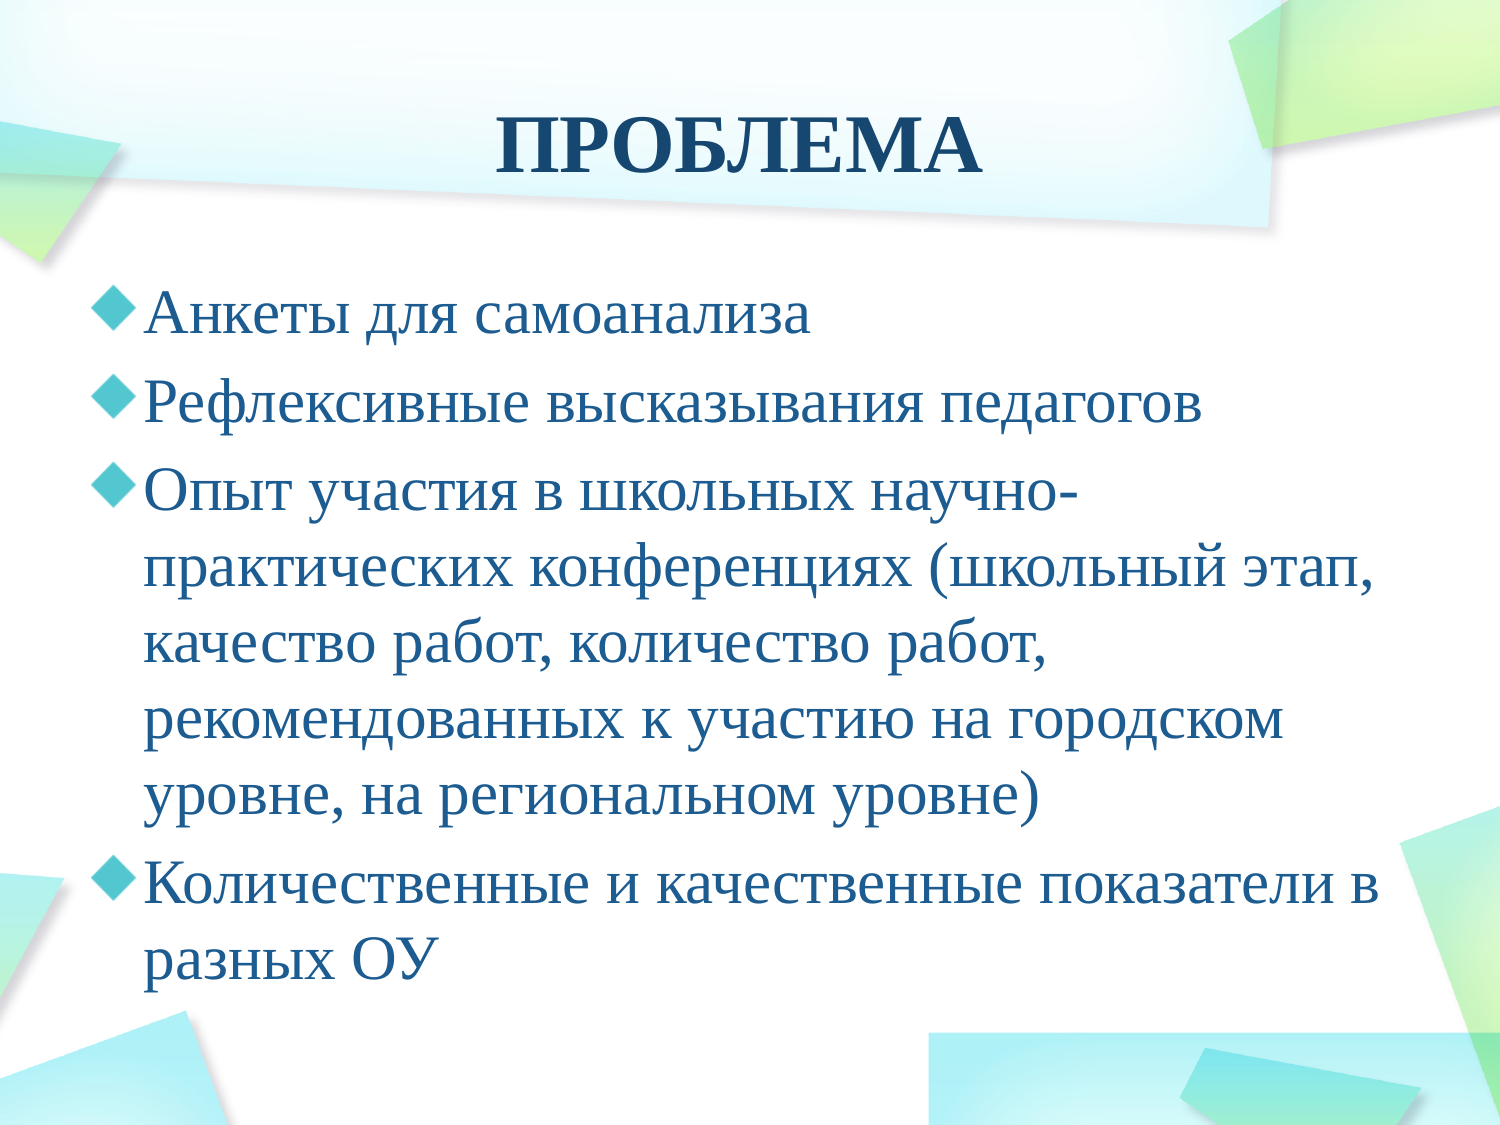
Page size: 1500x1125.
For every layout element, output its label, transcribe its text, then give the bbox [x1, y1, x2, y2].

picture [0, 0, 1500, 1125]
title ПРОБЛЕМА [75, 45, 1425, 233]
list Анкеты для самоанализа Рефлексивные высказывания педагогов Опыт участия в школьных научно-практических конференциях (школьный этап, качество работ, количество работ, рекомендованных к участию на городском уровне, на региональном уровне) Количественные и качественные показатели в разных ОУ [75, 262, 1425, 1005]
